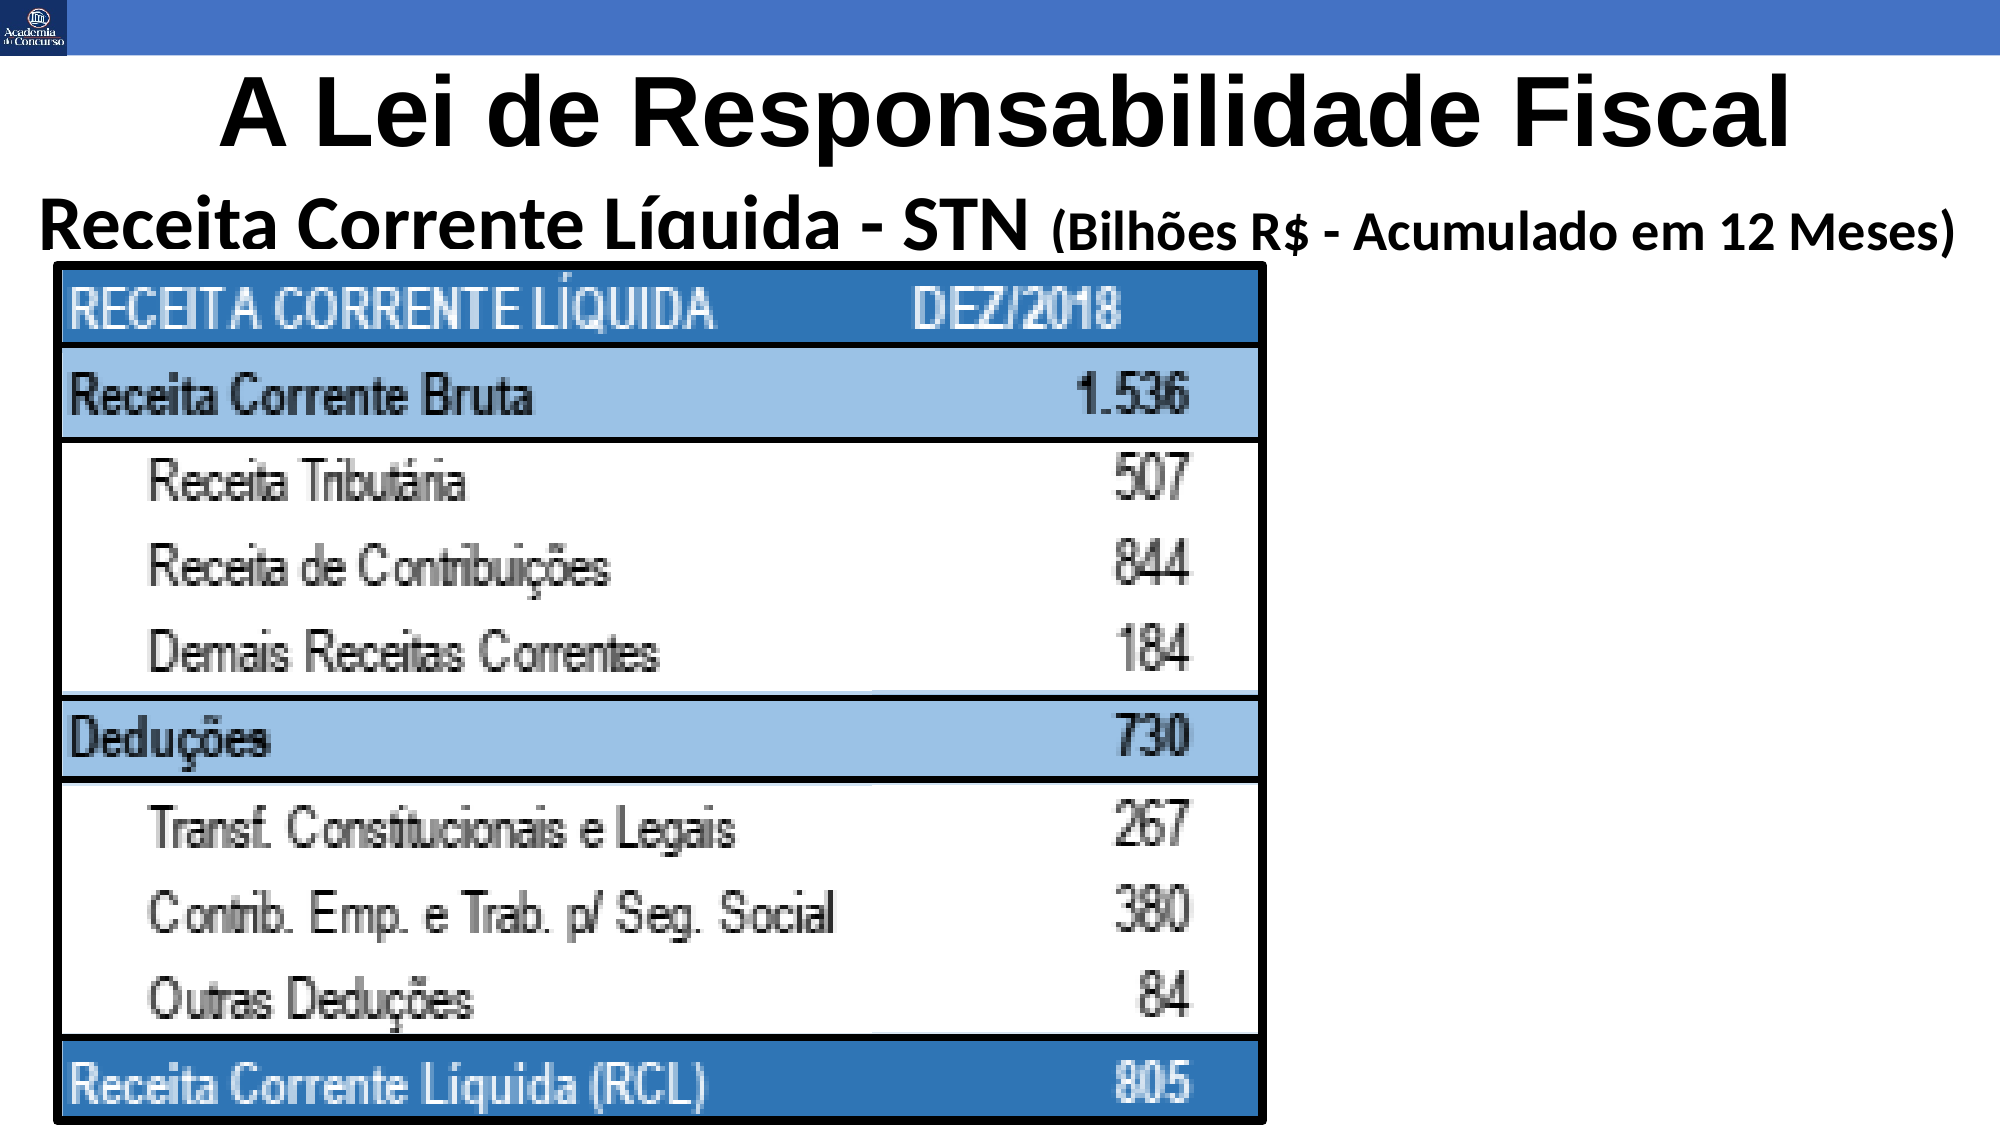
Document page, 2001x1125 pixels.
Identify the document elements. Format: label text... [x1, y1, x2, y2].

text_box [49, 249, 1263, 1125]
text_box Receita Corrente Líquida - STN (Bilhões R$ - Acumulado em 12 Meses) [24, 125, 2000, 313]
picture [0, 0, 67, 56]
title A Lei de Responsabilidade Fiscal [187, 12, 1825, 125]
